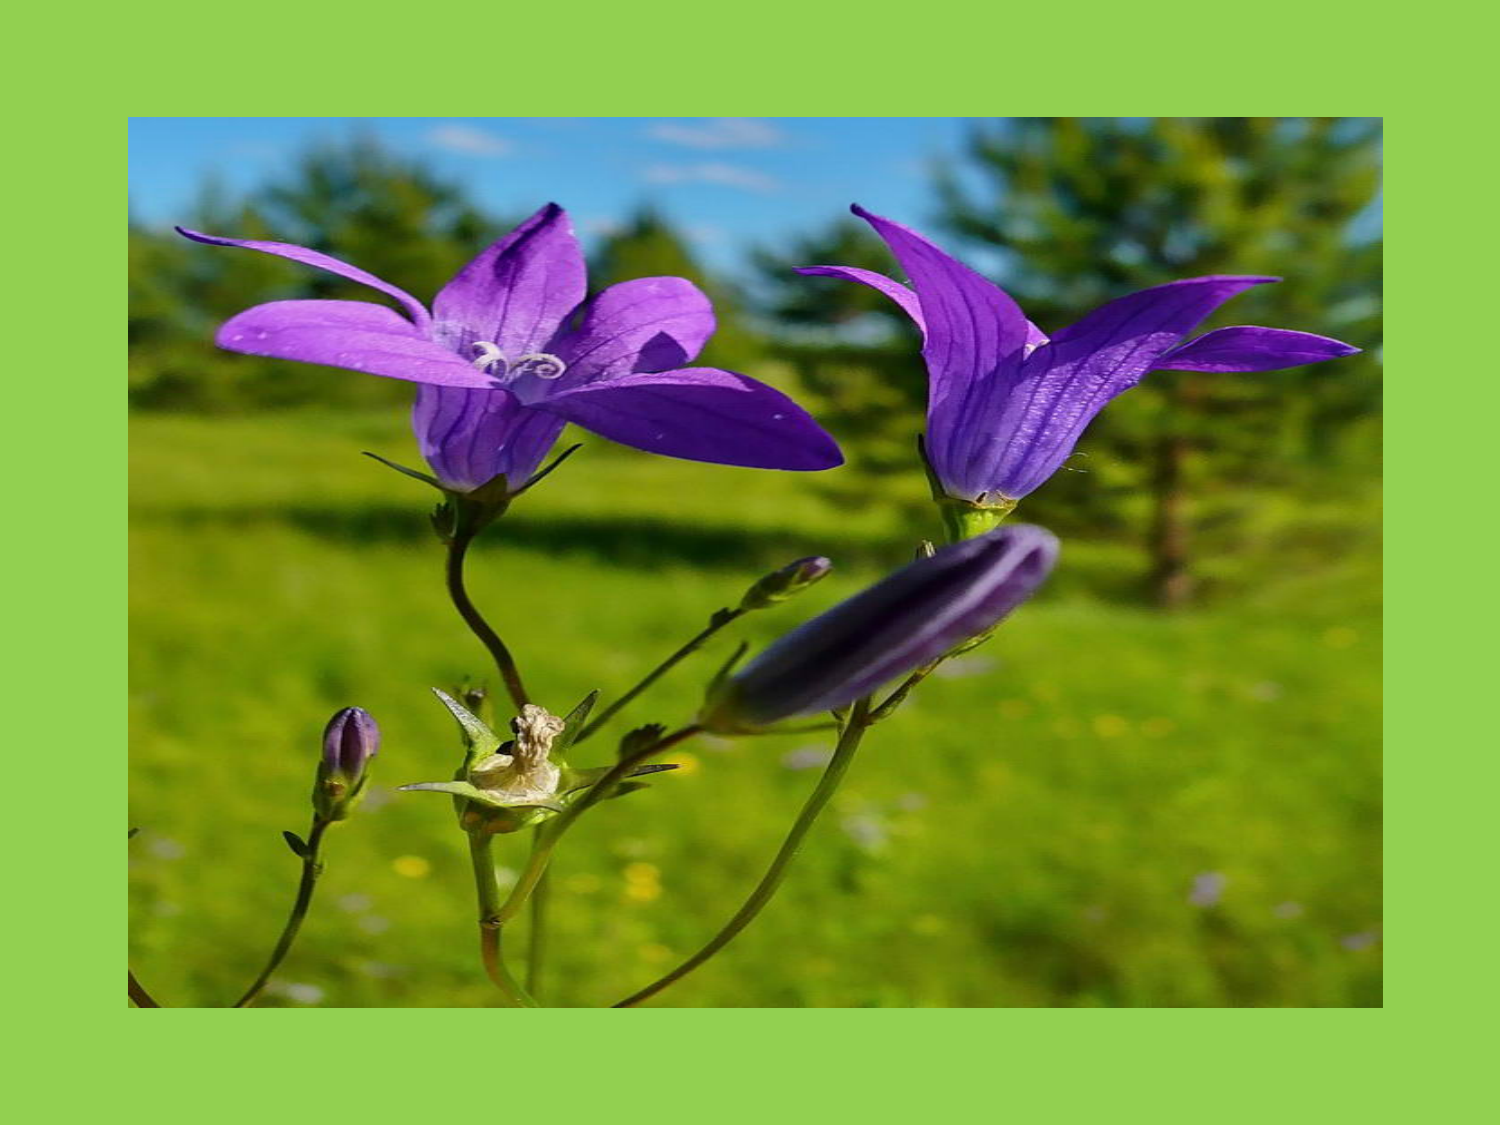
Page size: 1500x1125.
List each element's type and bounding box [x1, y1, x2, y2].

picture [128, 116, 1384, 1008]
